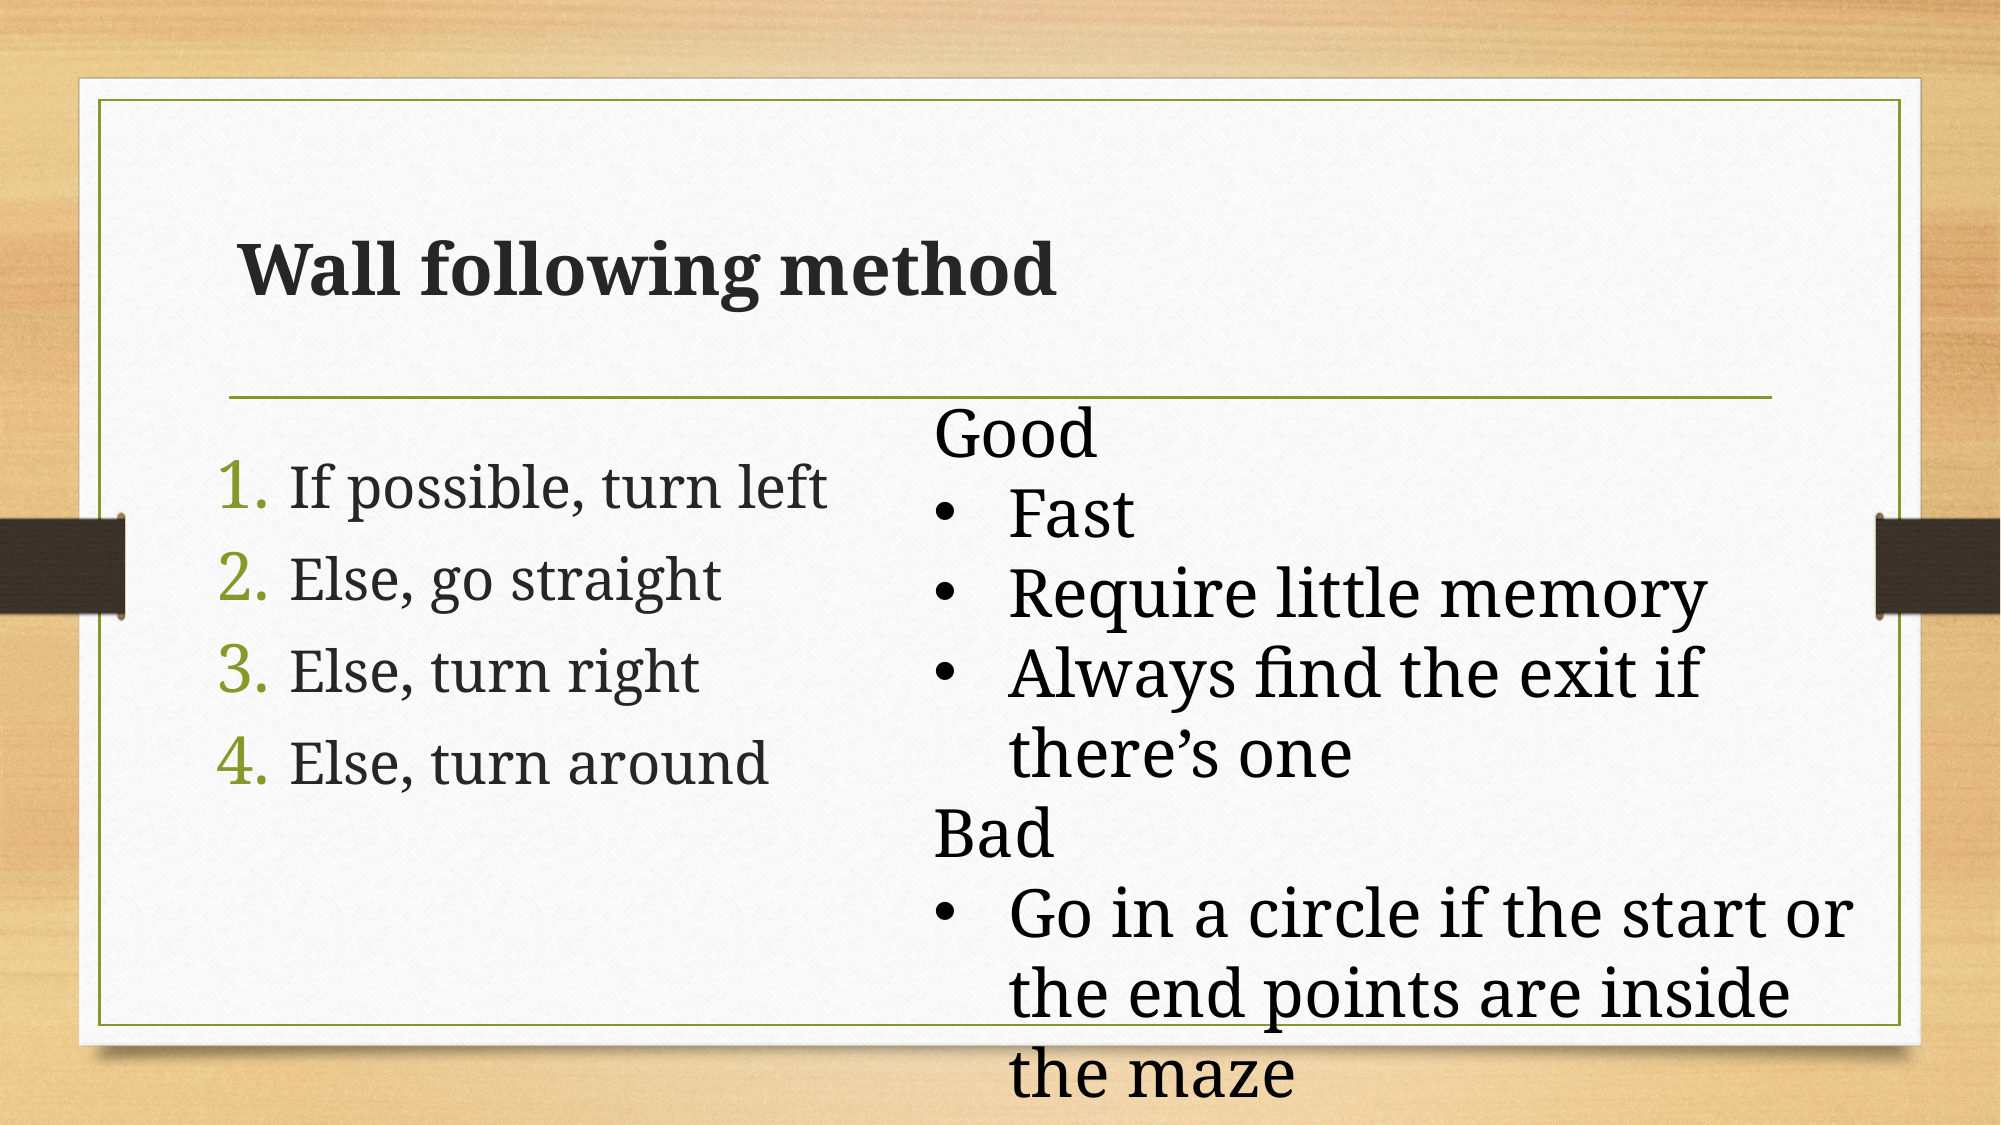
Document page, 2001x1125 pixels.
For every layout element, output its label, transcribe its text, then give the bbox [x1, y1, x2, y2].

list If possible, turn left Else, go straight Else, turn right Else, turn around [201, 442, 855, 869]
picture [0, 0, 2001, 1125]
title Wall following method [137, 215, 1160, 319]
text_box Good Fast Require little memory Always find the exit if there’s one Bad Go in a circle if the start or the end points are inside the maze [918, 383, 1919, 1118]
